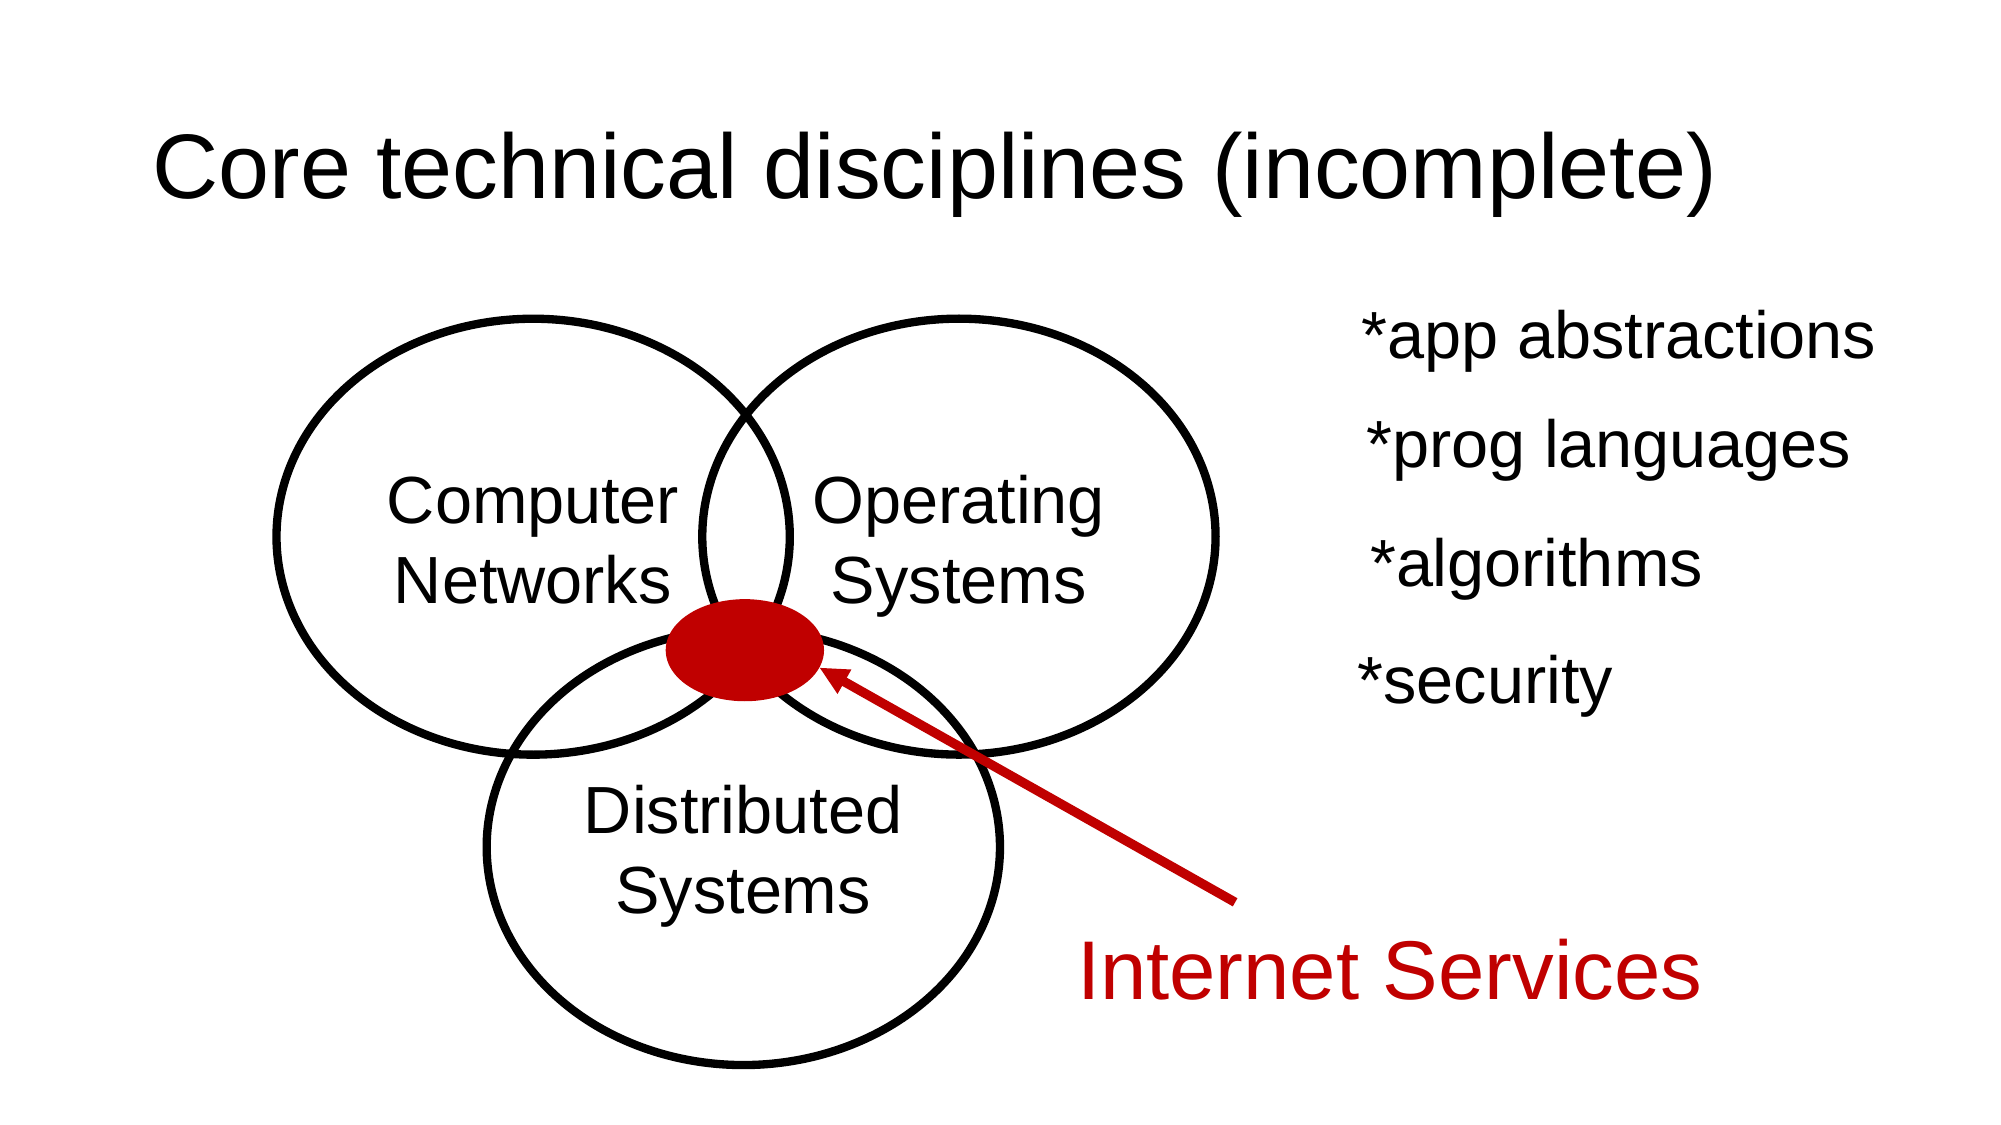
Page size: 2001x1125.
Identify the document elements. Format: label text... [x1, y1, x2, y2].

text_box Distributed Systems [485, 636, 993, 1067]
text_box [819, 667, 1236, 903]
text_box Computer Networks [275, 317, 746, 755]
text_box *algorithms [1329, 512, 1744, 607]
text_box Internet Services [1035, 909, 1744, 1025]
title Core technical disciplines (incomplete) [137, 59, 1863, 278]
text_box [668, 602, 821, 699]
text_box *security [1329, 629, 1642, 724]
text_box *app abstractions [1347, 283, 2000, 379]
text_box *prog languages [1329, 393, 1889, 488]
text_box Operating Systems [701, 317, 1217, 667]
